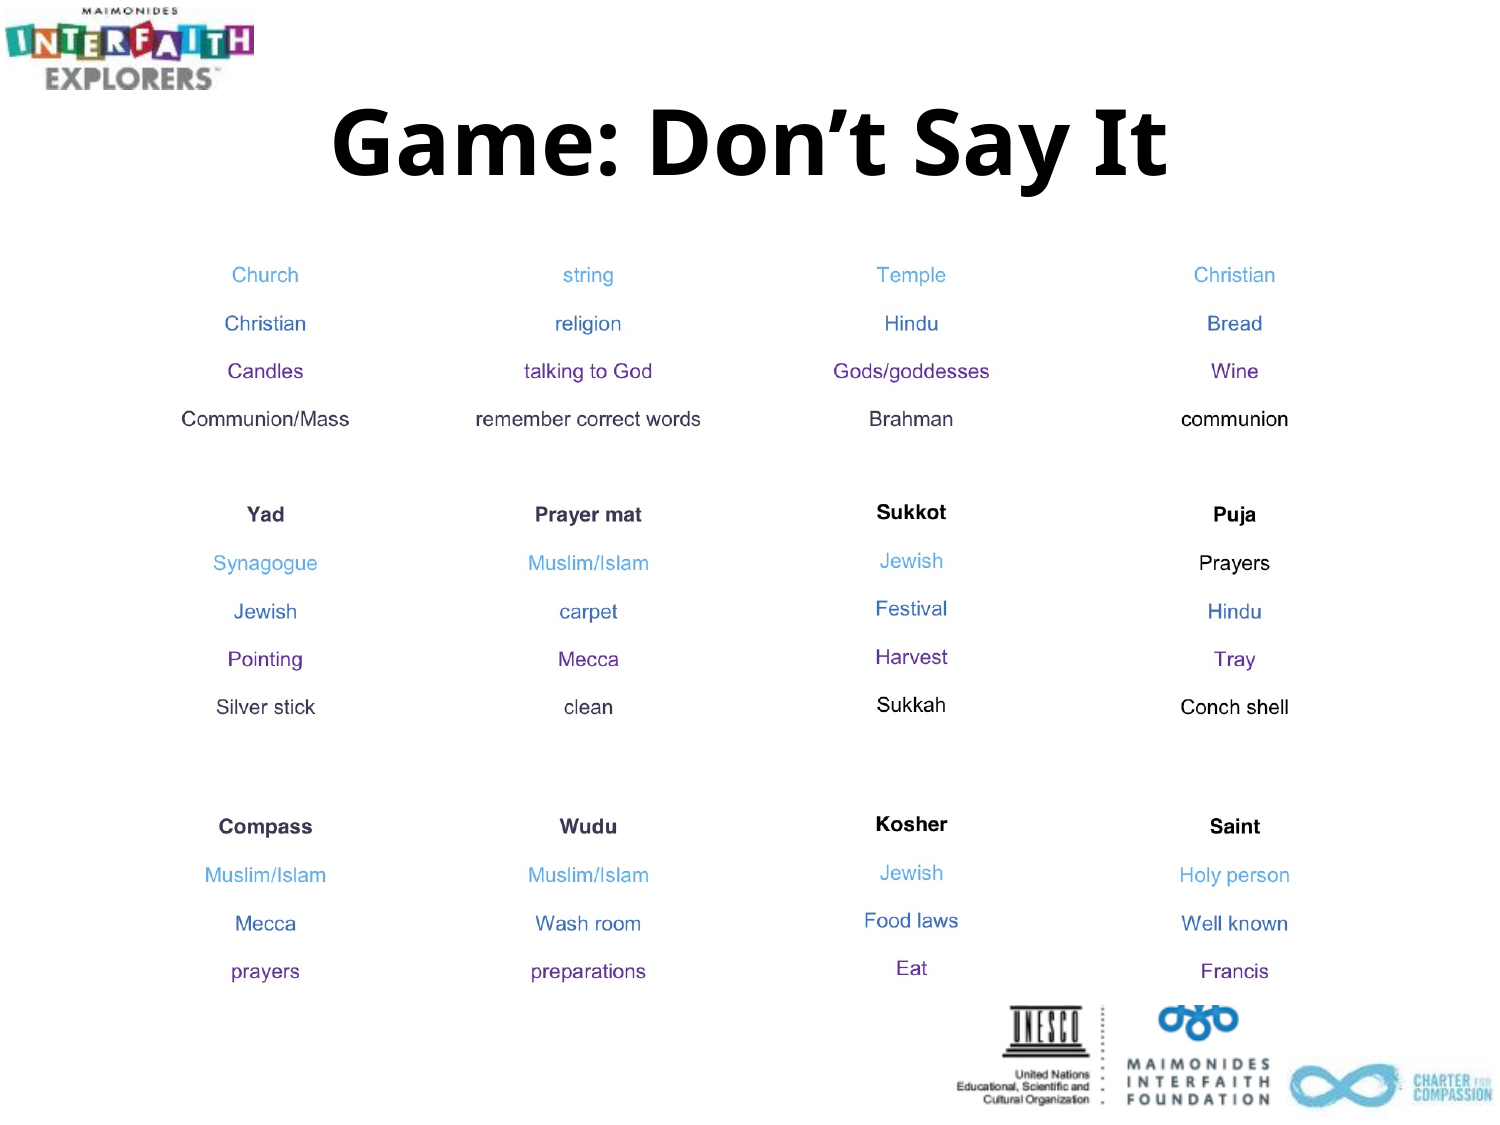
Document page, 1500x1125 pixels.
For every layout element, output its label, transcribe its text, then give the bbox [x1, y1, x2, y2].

title Game: Don’t Say It [75, 45, 1425, 233]
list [74, 262, 1426, 1006]
picture [5, 7, 254, 90]
picture [909, 1006, 1494, 1125]
